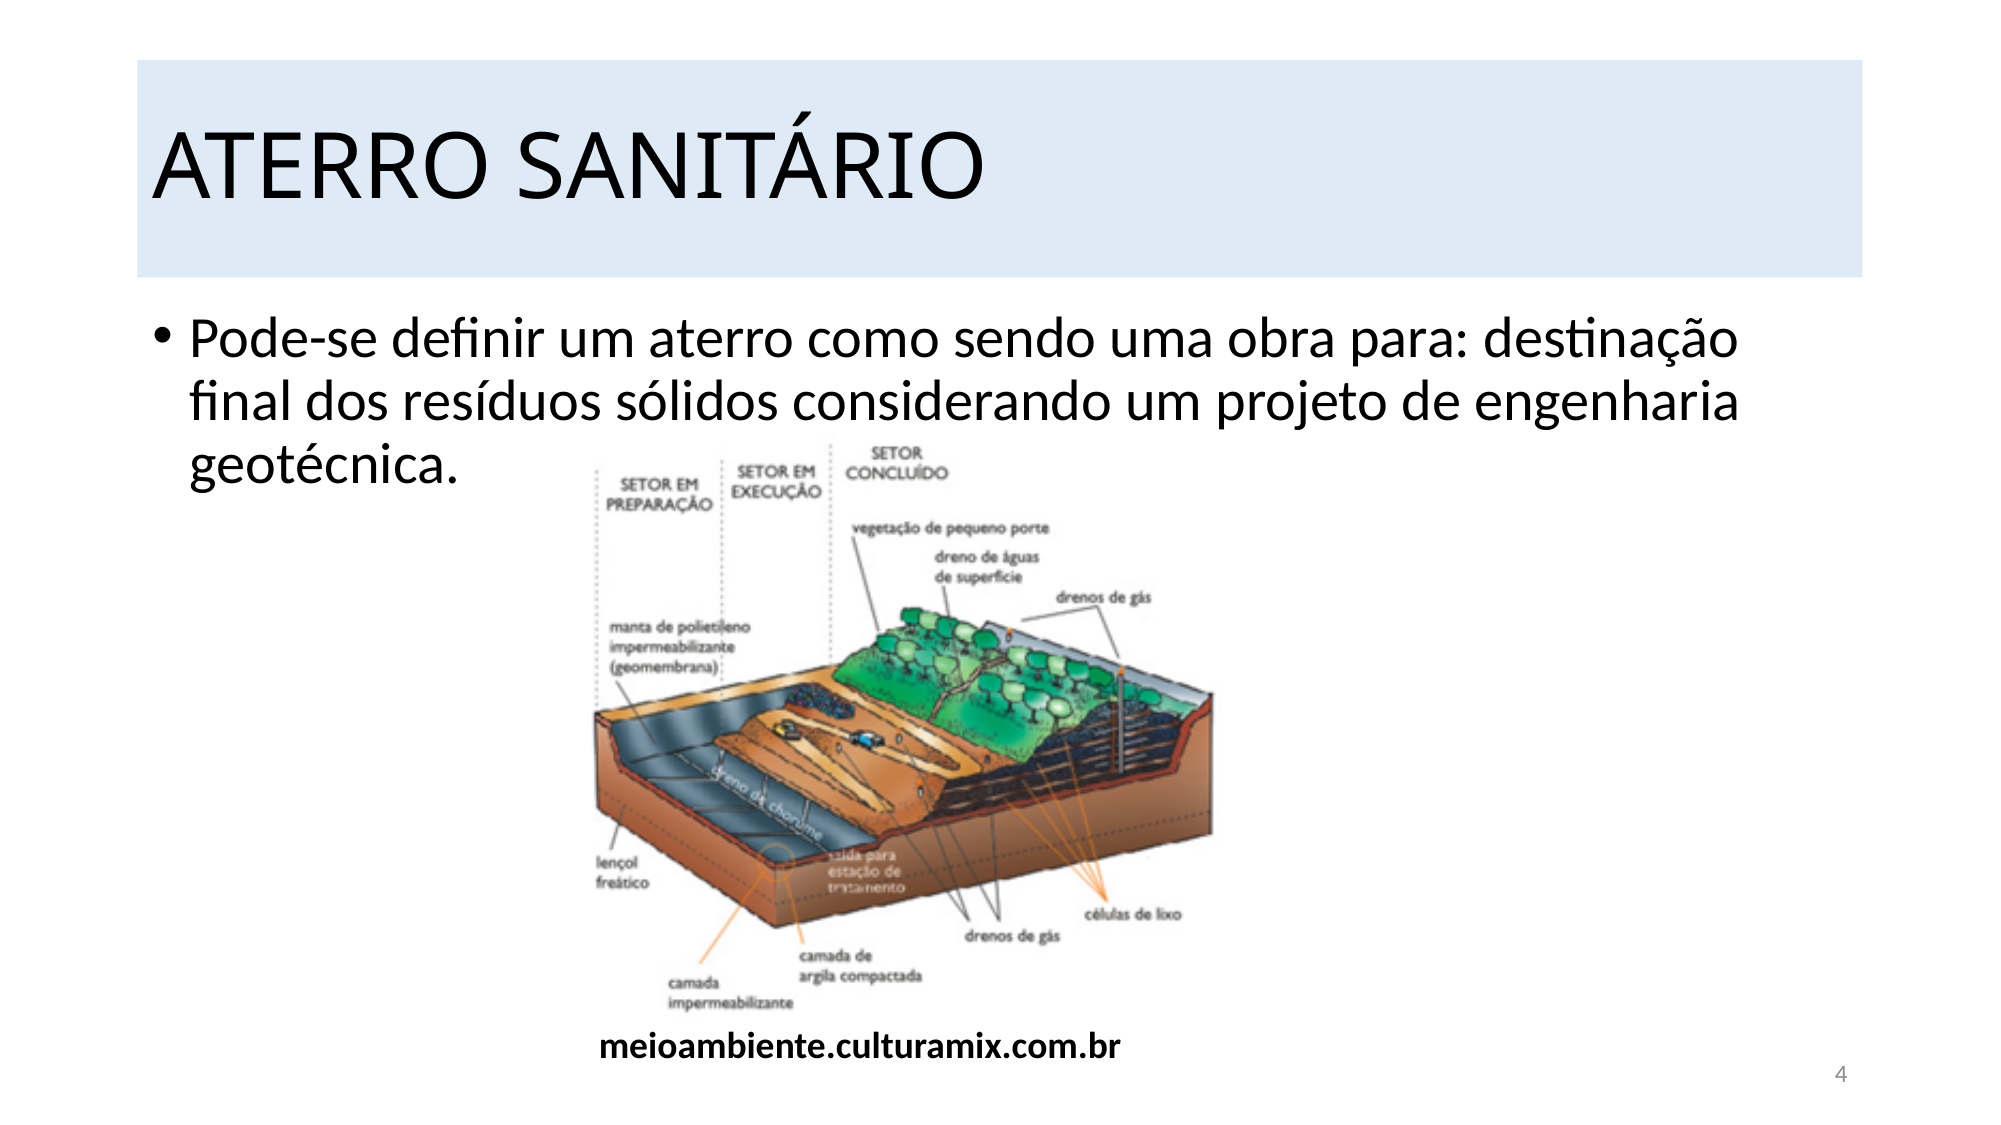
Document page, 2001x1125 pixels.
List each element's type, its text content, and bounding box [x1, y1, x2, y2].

title ATERRO SANITÁRIO [137, 59, 1863, 278]
picture [584, 430, 1280, 1043]
list Pode-se definir um aterro como sendo uma obra para: destinação final dos resíduos sólidos considerando um projeto de engenharia geotécnica. [137, 299, 1863, 1014]
text_box meioambiente.culturamix.com.br [584, 1013, 1321, 1073]
slide_number 4 [1412, 1042, 1863, 1103]
